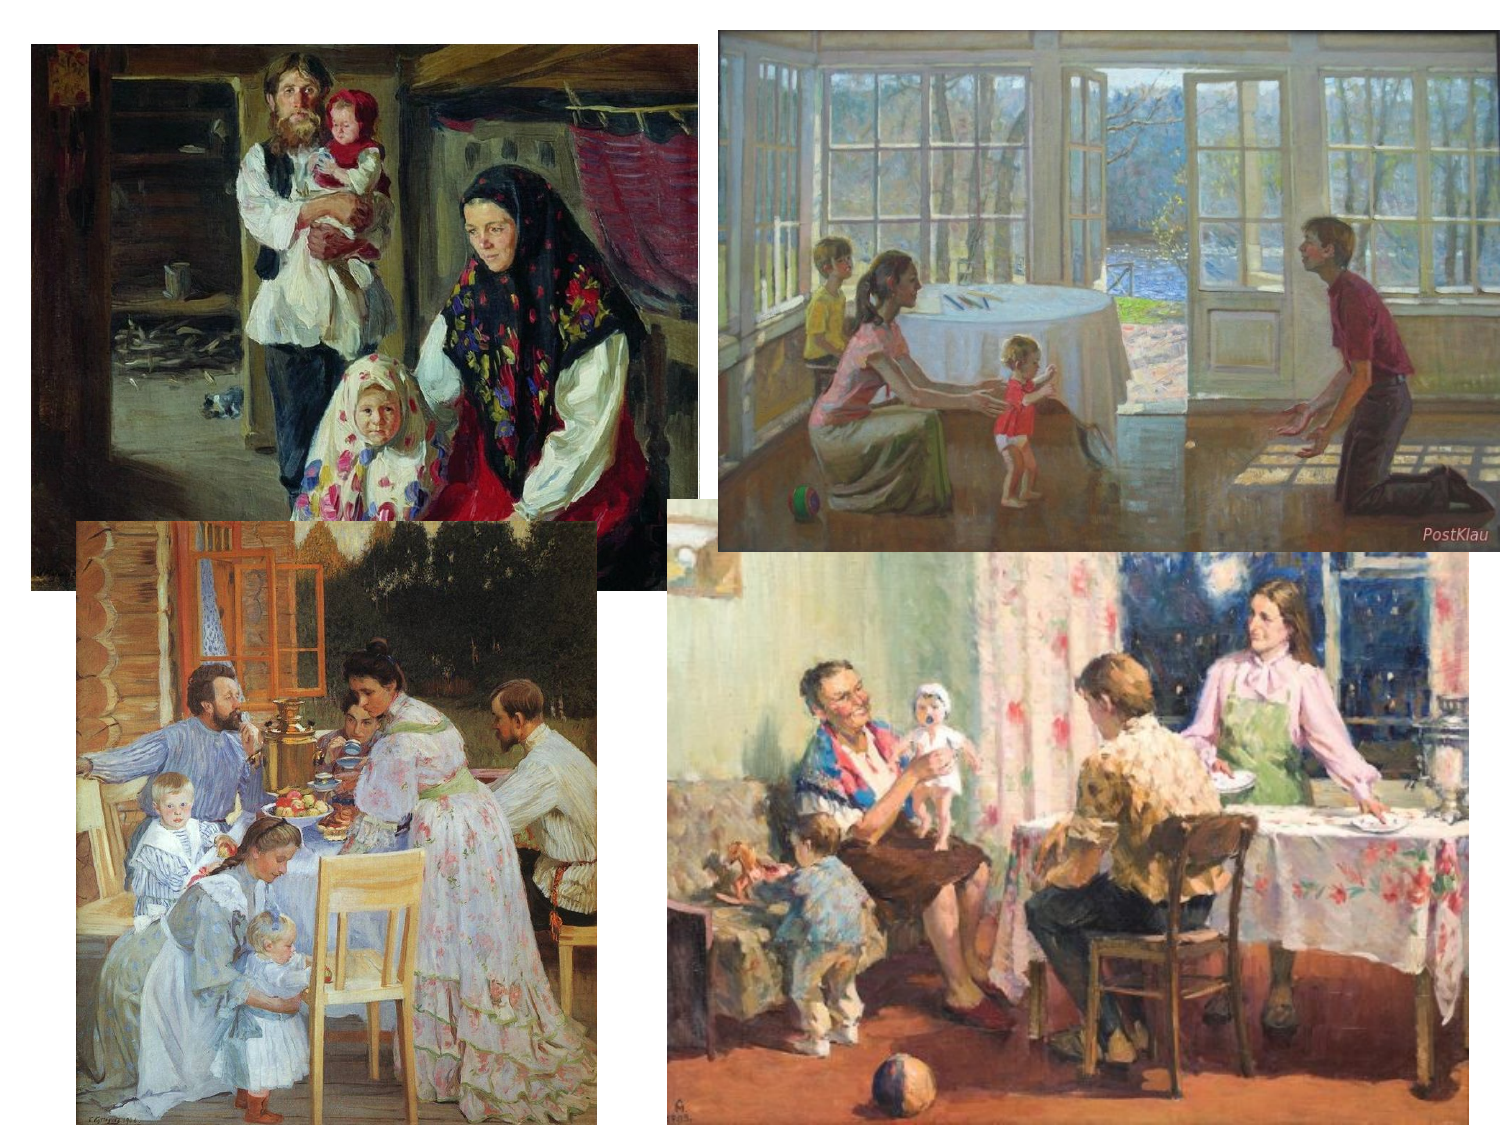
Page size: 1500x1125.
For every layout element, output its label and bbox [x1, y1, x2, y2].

picture [667, 30, 1500, 1125]
list [29, 42, 701, 592]
picture [76, 521, 597, 1125]
